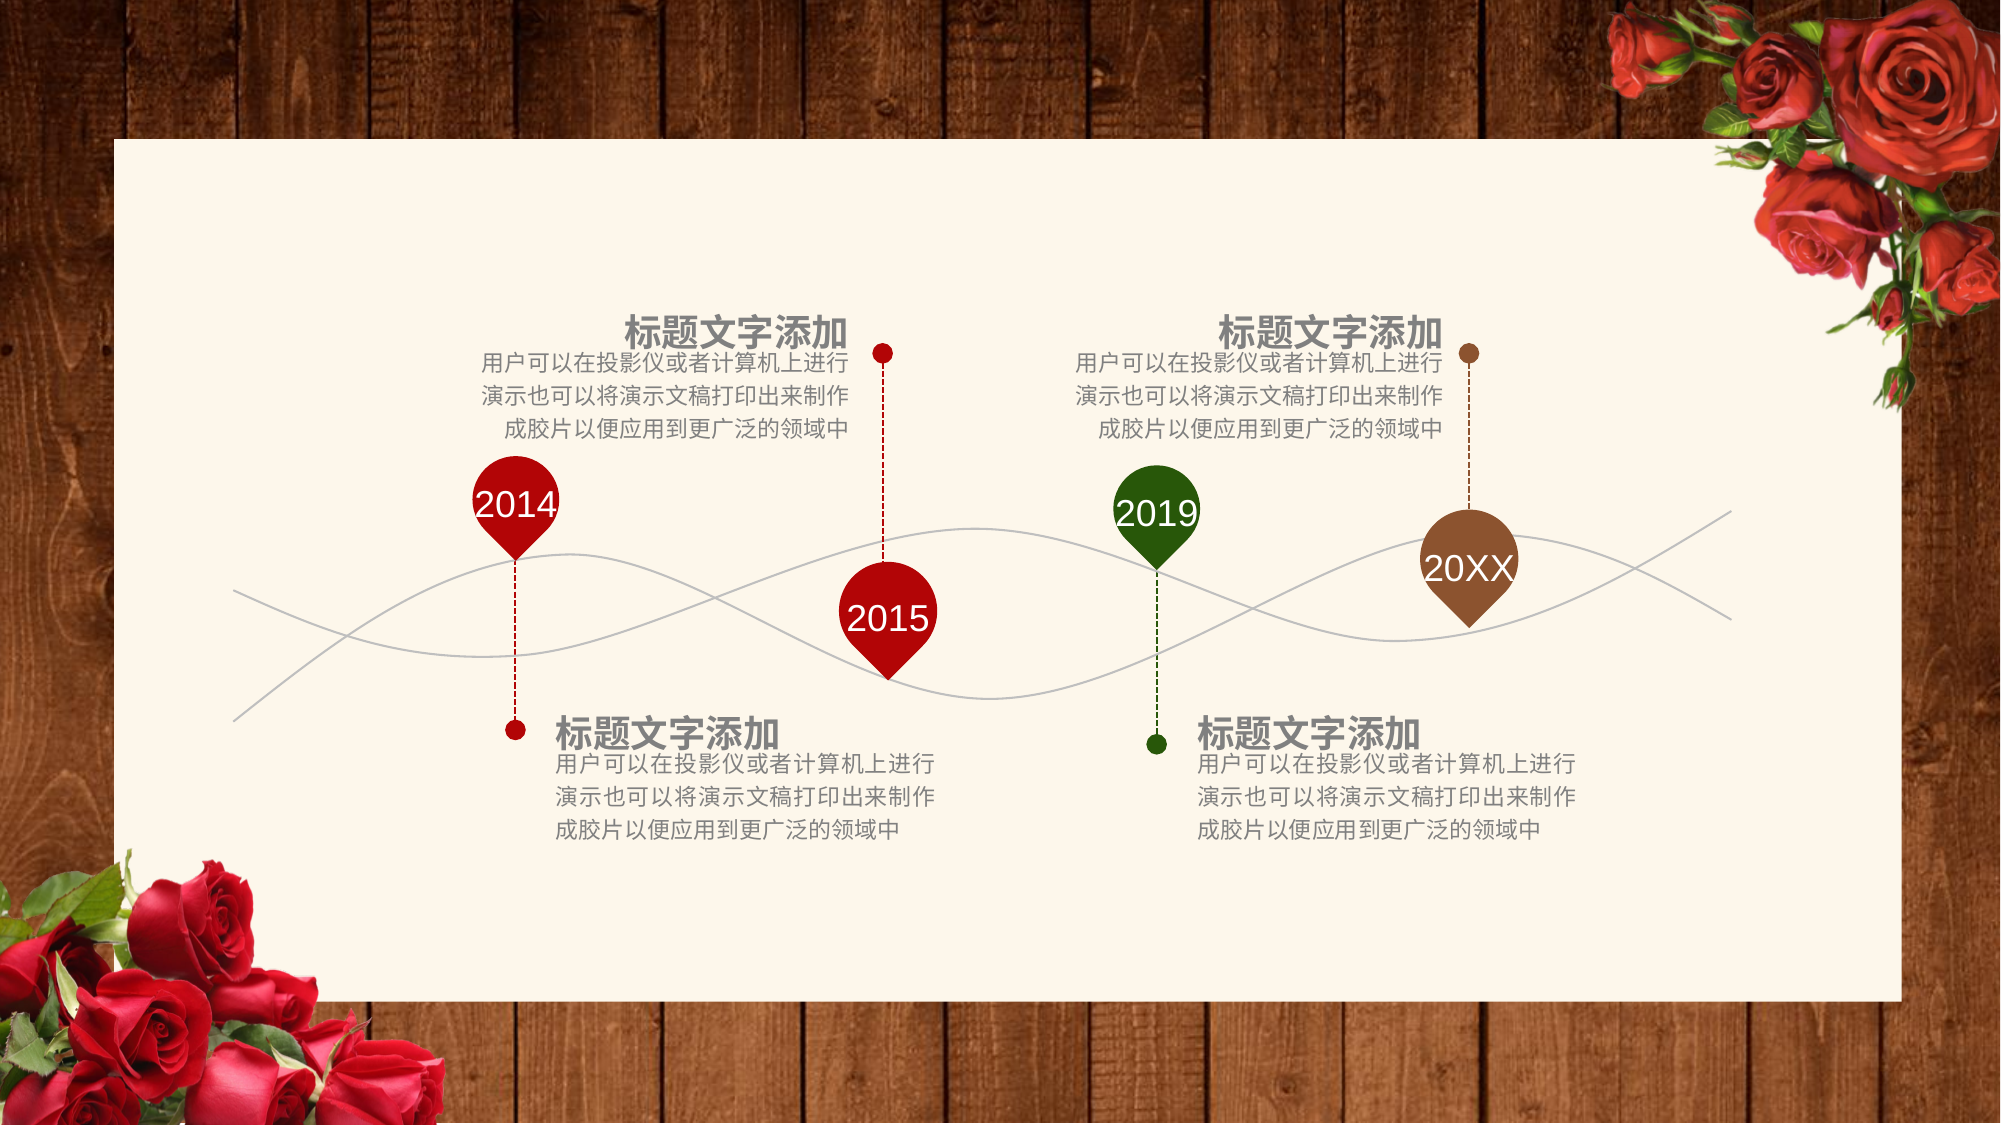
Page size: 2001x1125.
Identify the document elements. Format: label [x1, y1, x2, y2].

text_box [1048, 292, 1459, 452]
text_box [1407, 509, 1531, 608]
text_box [1099, 465, 1214, 553]
text_box [1182, 693, 1592, 852]
text_box [454, 292, 864, 452]
text_box [233, 511, 1732, 722]
picture [0, 0, 2001, 1125]
text_box [541, 693, 951, 852]
text_box [458, 455, 574, 543]
text_box [830, 561, 946, 661]
